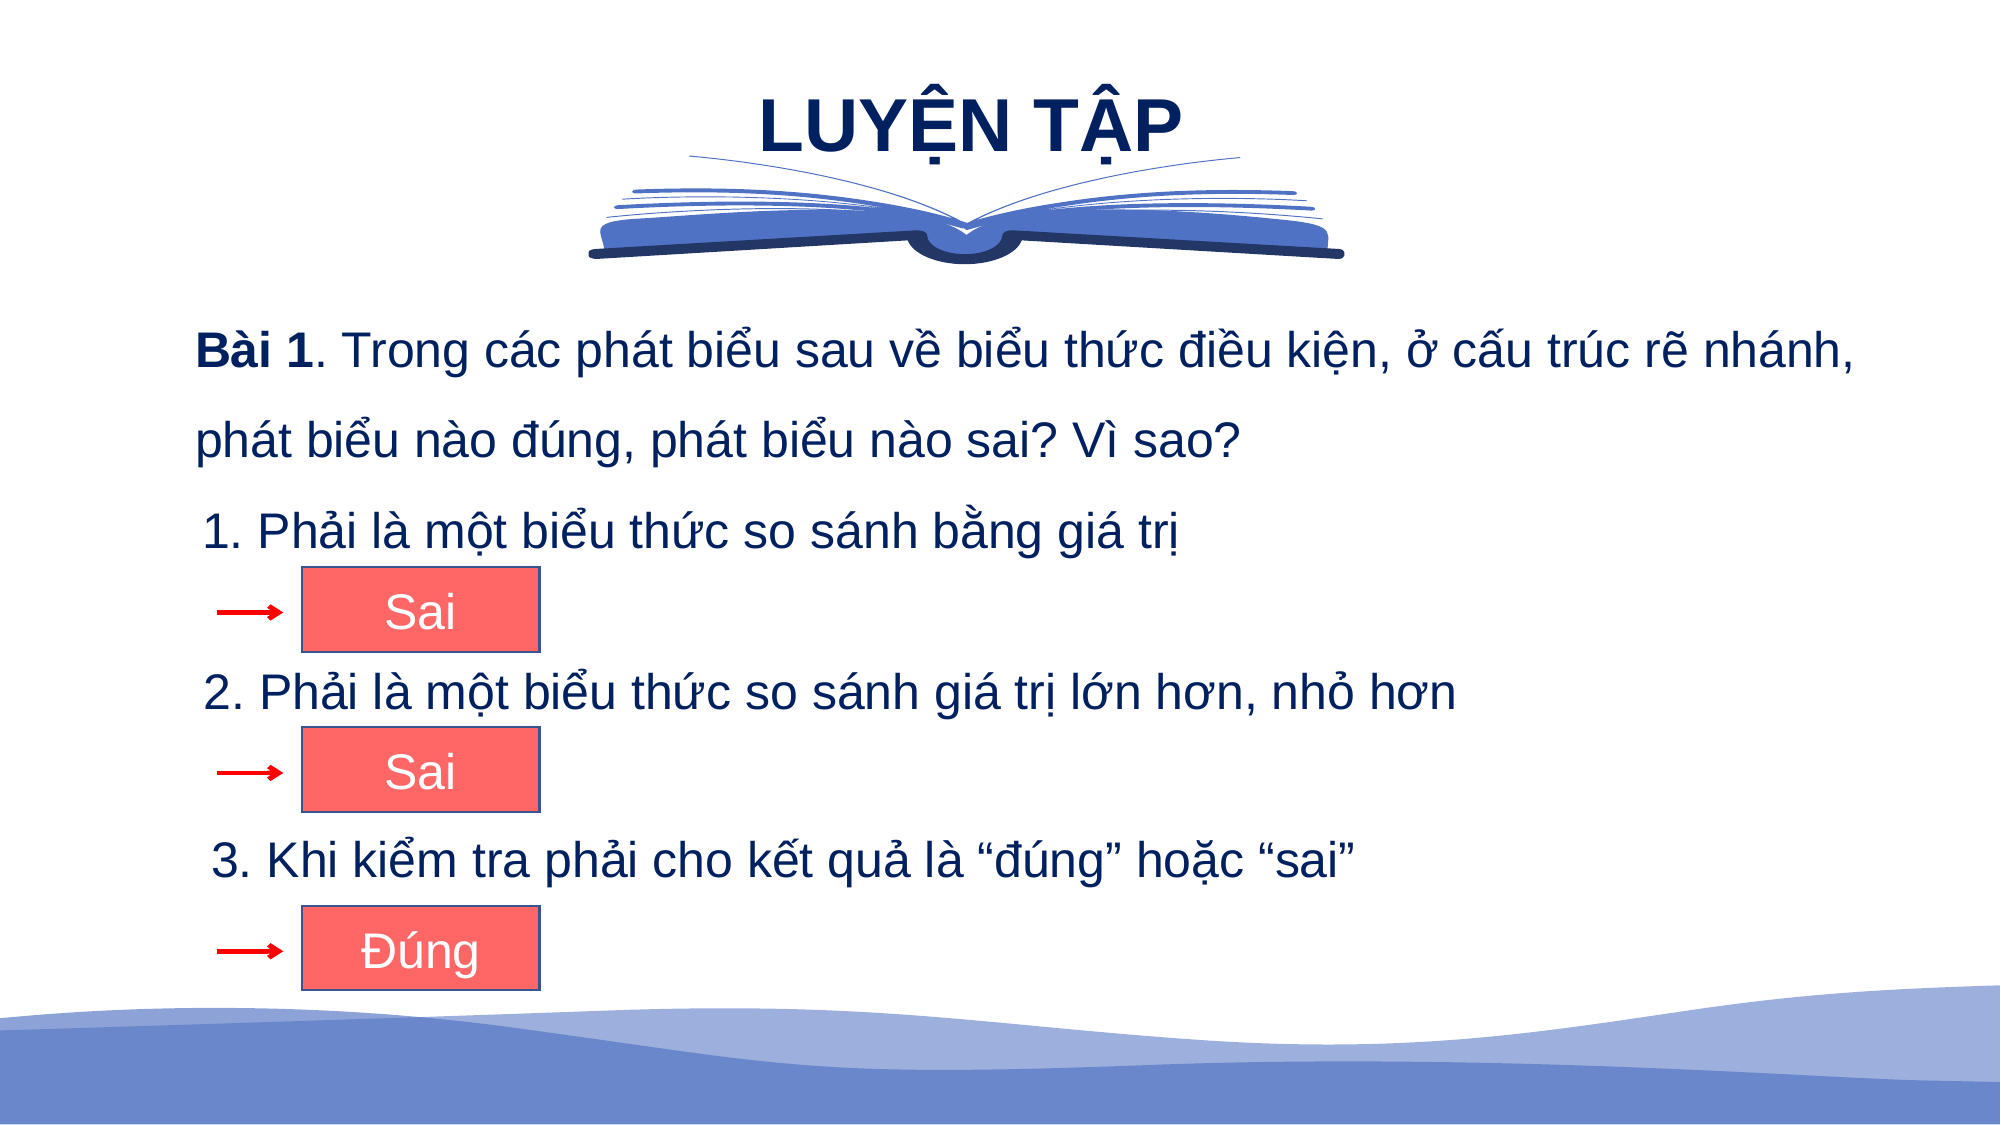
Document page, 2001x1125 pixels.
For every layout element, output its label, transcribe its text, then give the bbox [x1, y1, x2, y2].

text_box 1. Phải là một biểu thức so sánh bằng giá trị [187, 491, 1196, 566]
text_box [587, 147, 1345, 265]
text_box Sai [301, 566, 541, 653]
text_box Bài 1. Trong các phát biểu sau về biểu thức điều kiện, ở cấu trúc rẽ nhánh, phát biểu nào đúng, phát biểu nào sai? Vì sao? [180, 280, 1889, 476]
text_box 2. Phải là một biểu thức so sánh giá trị lớn hơn, nhỏ hơn [188, 651, 1474, 727]
text_box Đúng [301, 905, 541, 985]
text_box Sai [301, 726, 541, 813]
text_box 3. Khi kiểm tra phải cho kết quả là “đúng” hoặc “sai” [196, 820, 1372, 896]
text_box LUYỆN TẬP [743, 68, 1199, 147]
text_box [0, 985, 2000, 1125]
